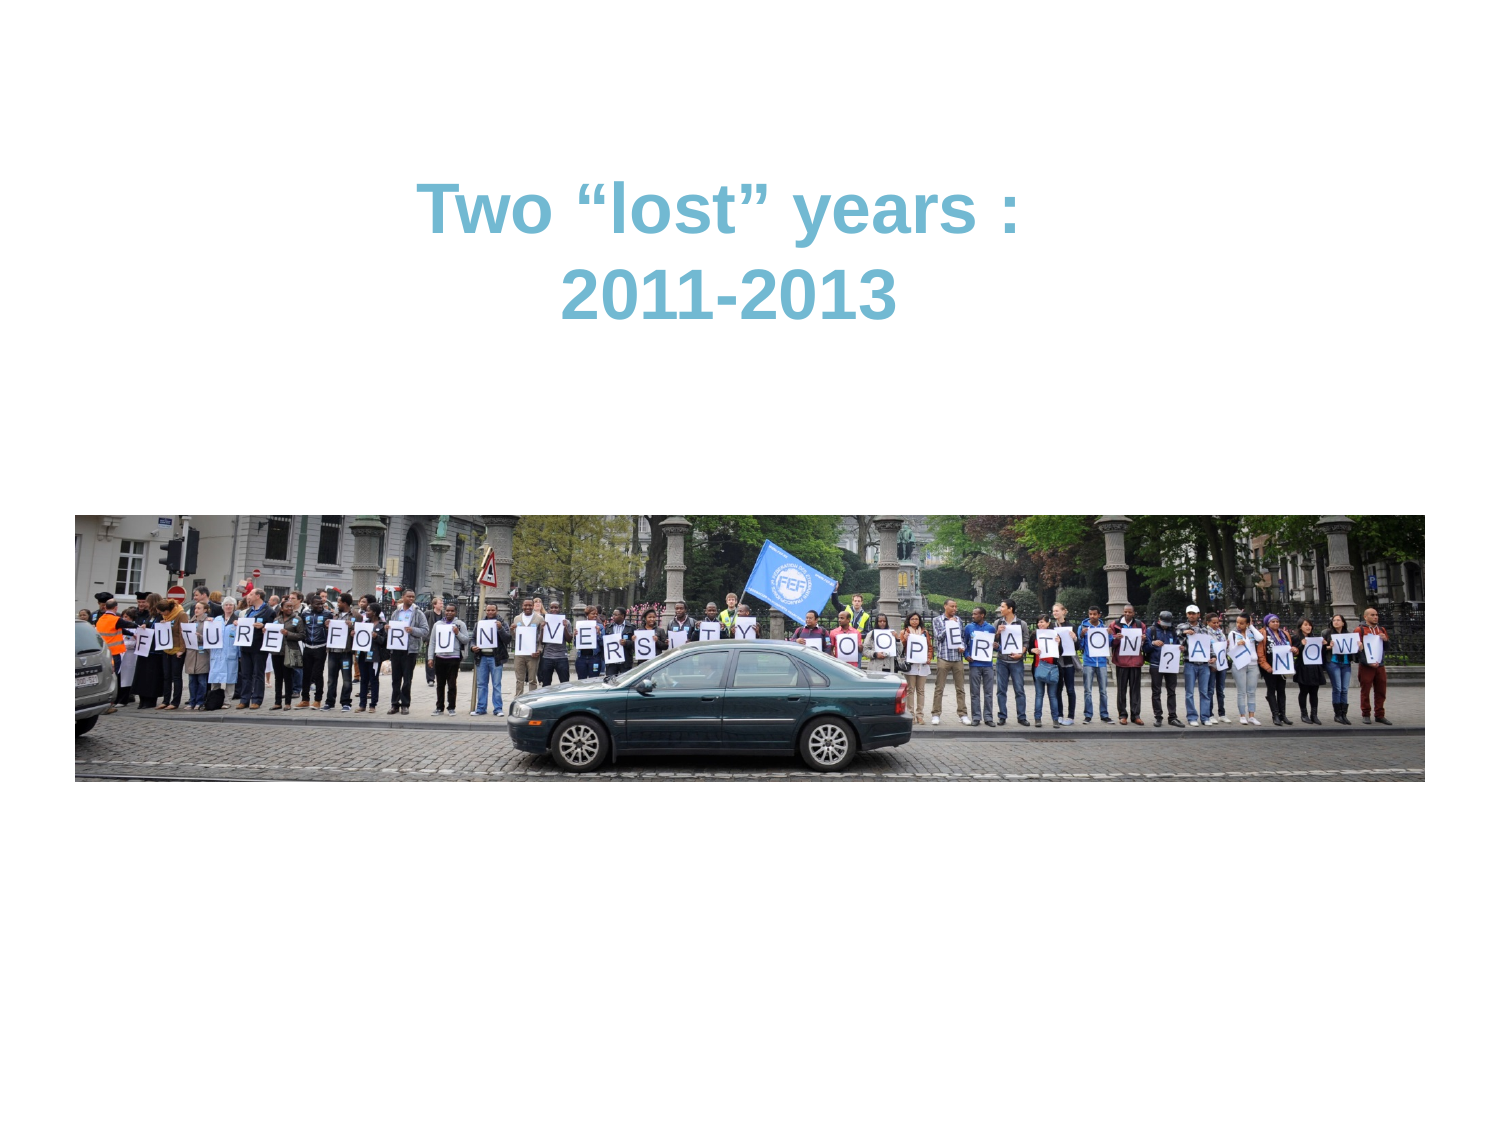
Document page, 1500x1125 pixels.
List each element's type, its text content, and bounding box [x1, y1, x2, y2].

title Two “lost” years : 2011-2013 [54, 154, 1405, 342]
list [74, 515, 1426, 782]
